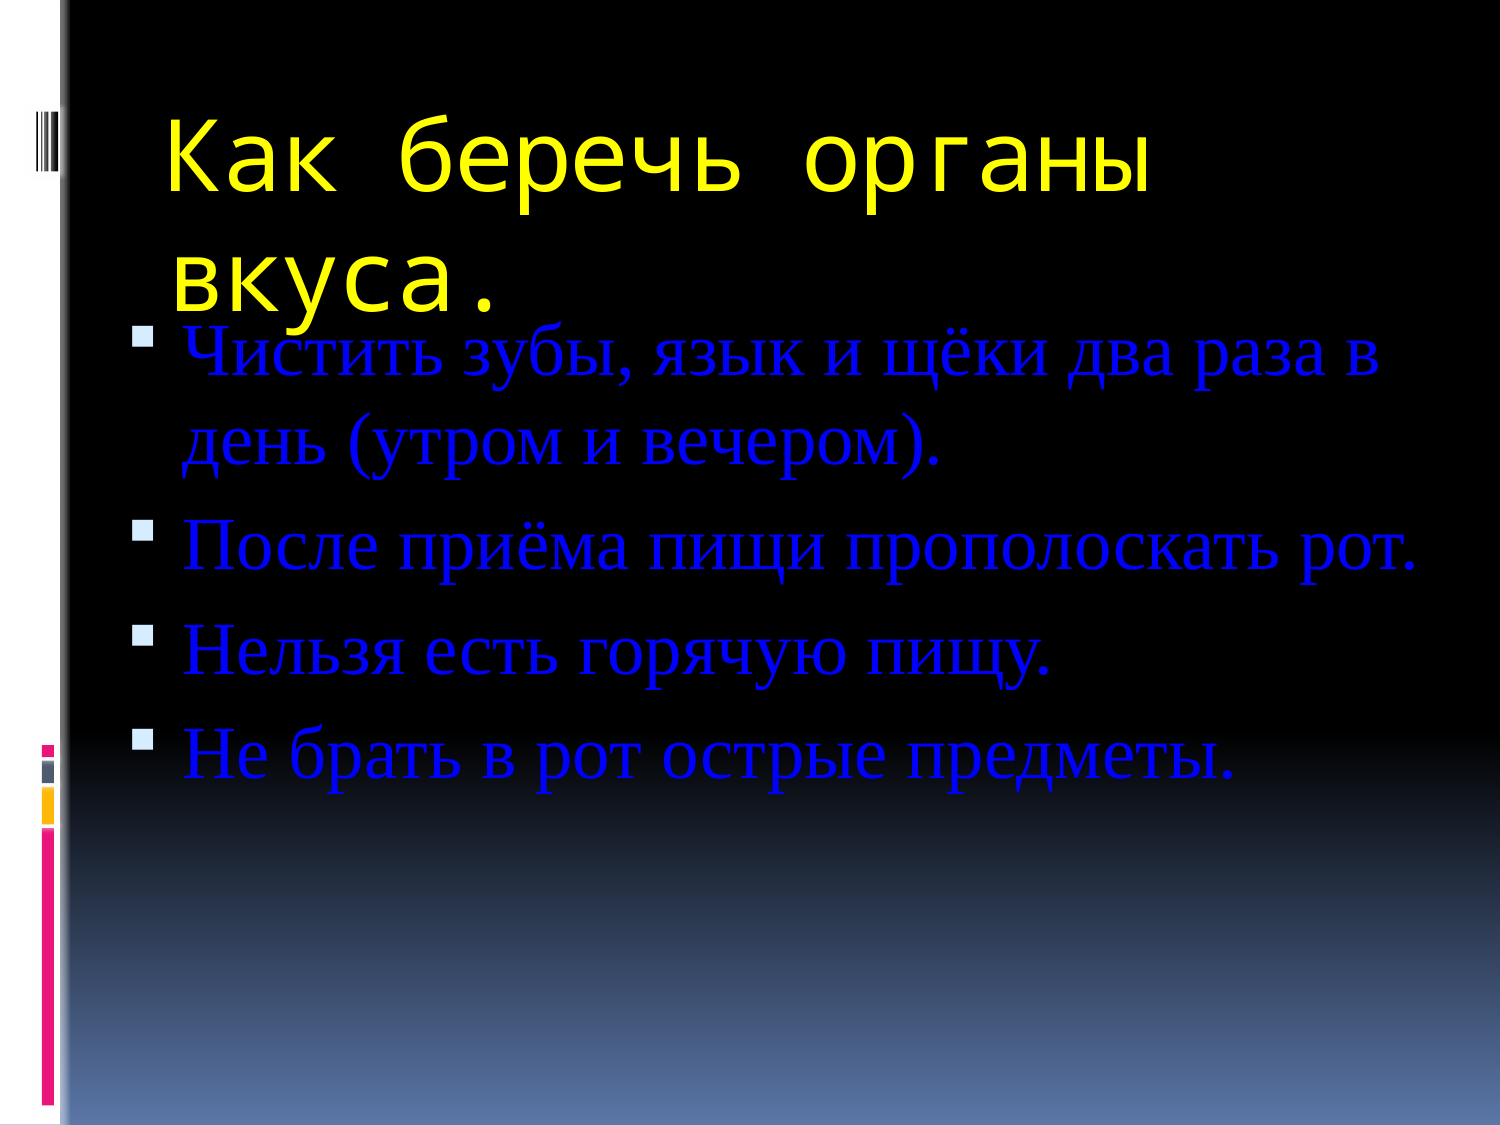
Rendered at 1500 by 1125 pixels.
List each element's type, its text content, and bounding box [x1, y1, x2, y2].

list Чистить зубы, язык и щёки два раза в день (утром и вечером). После приёма пищи прополоскать рот. Нельзя есть горячую пищу. Не брать в рот острые предметы. [100, 292, 1447, 1043]
title Как беречь органы вкуса. [150, 83, 1425, 234]
